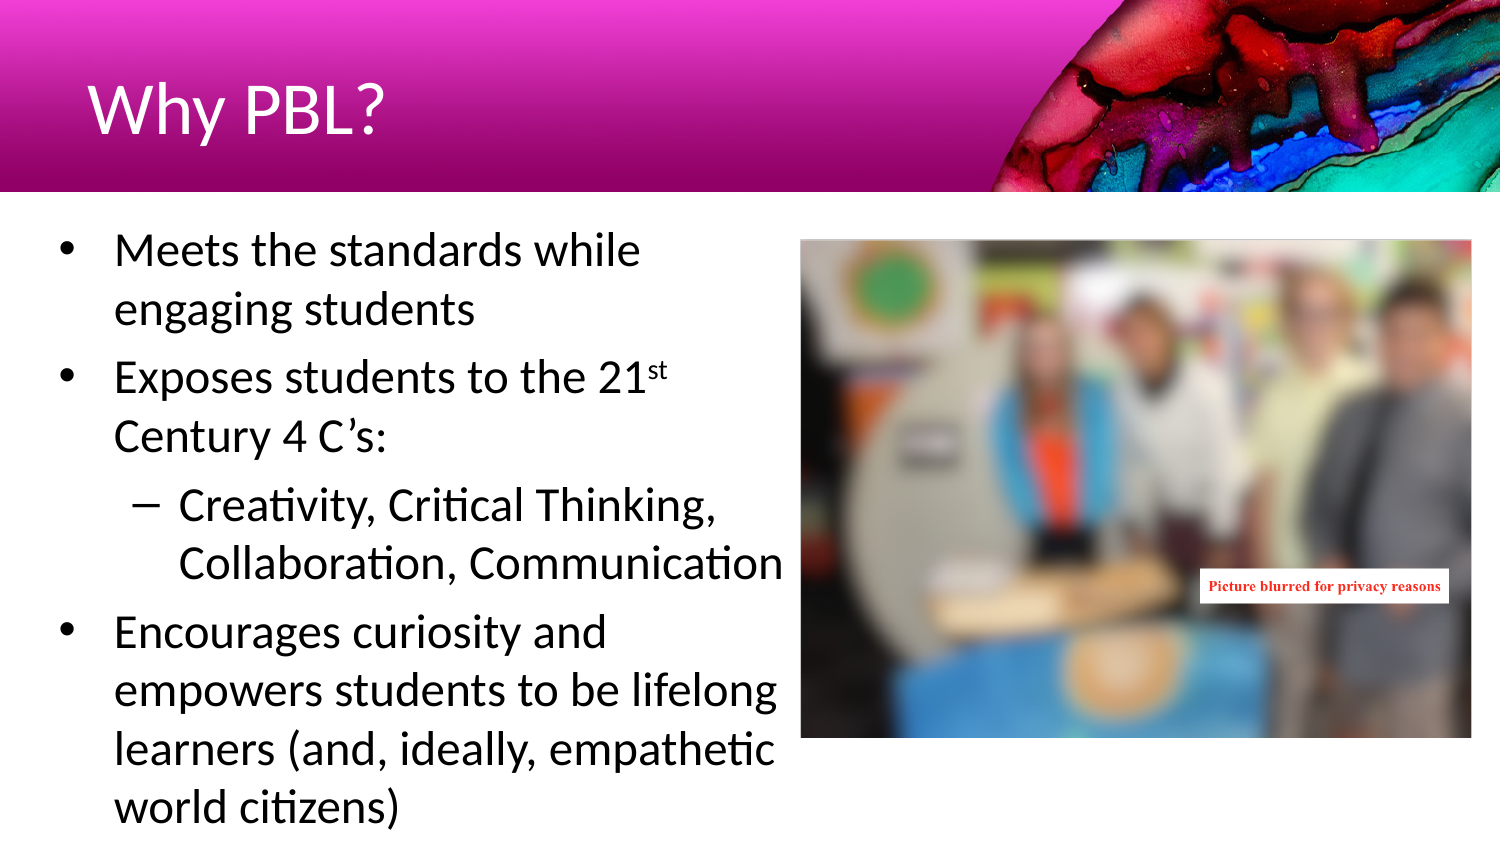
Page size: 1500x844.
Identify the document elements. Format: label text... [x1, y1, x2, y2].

list Meets the standards while engaging students Exposes students to the 21st Century 4 C’s: Creativity, Critical Thinking, Collaboration, Communication Encourages curiosity and empowers students to be lifelong learners (and, ideally, empathetic world citizens) [43, 210, 800, 844]
title Why PBL? [72, 41, 1428, 167]
picture [0, 0, 1500, 844]
